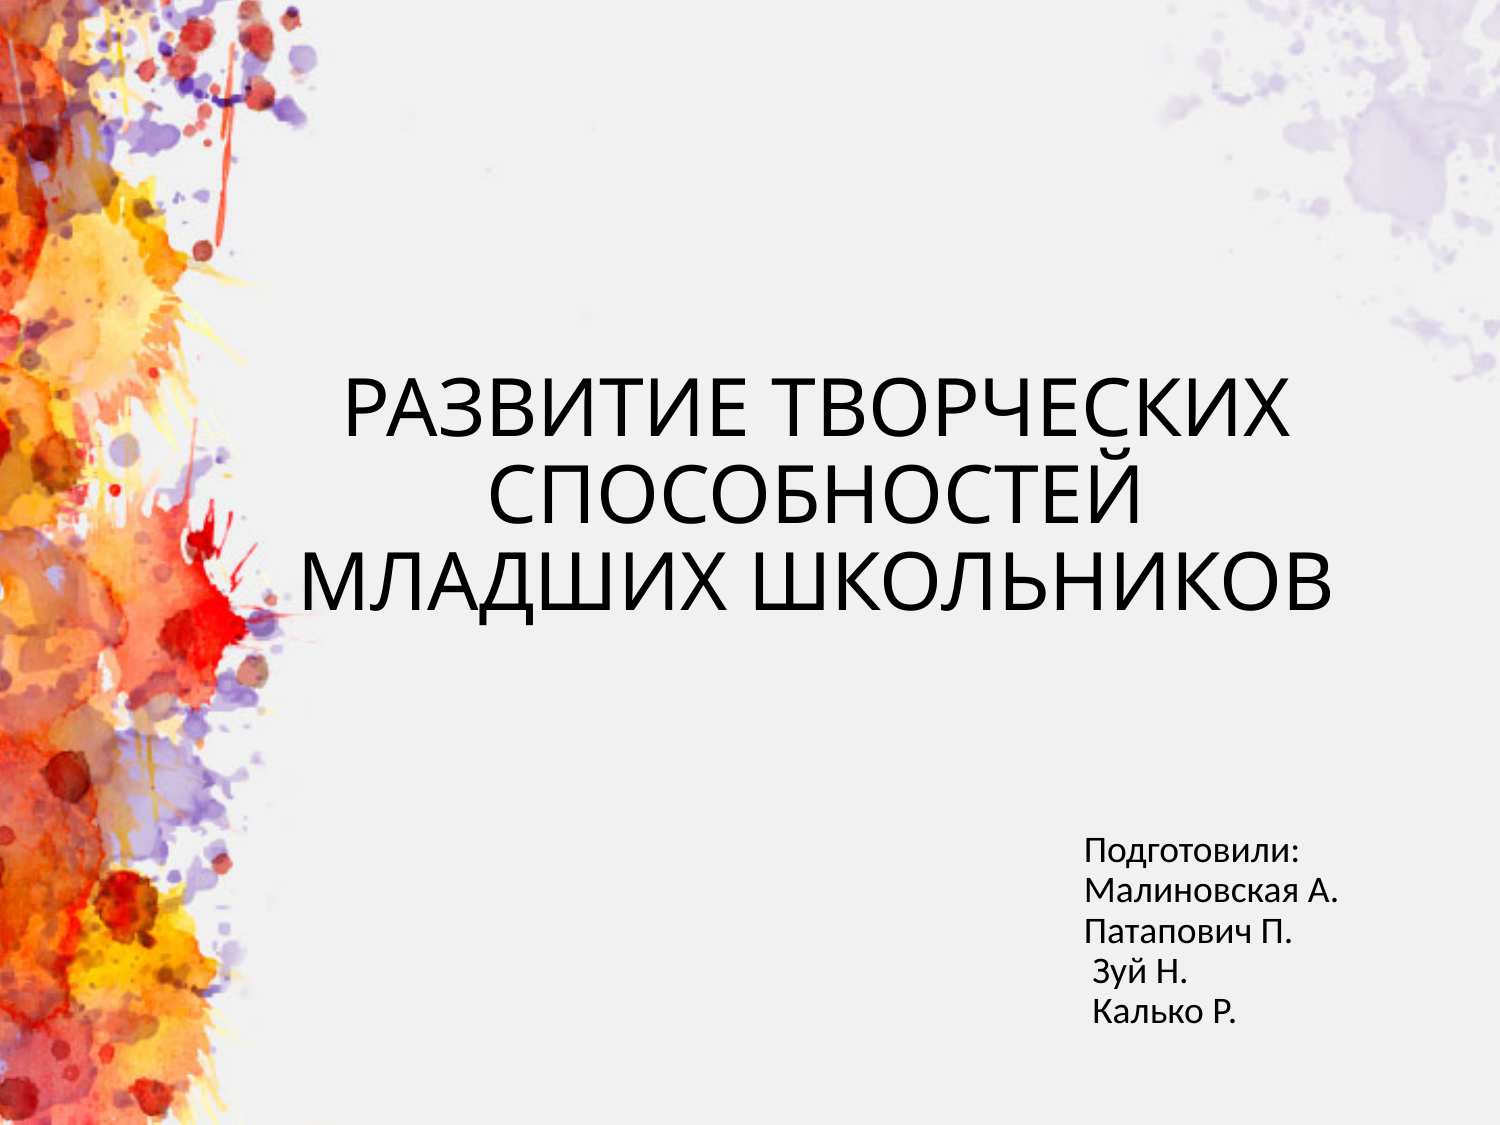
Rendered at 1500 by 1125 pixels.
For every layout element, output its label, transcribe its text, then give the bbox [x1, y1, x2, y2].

subtitle Подготовили: Малиновская А. Патапович П. Зуй Н. Калько Р. [1068, 822, 1438, 1047]
title РАЗВИТИЕ ТВОРЧЕСКИХ СПОСОБНОСТЕЙ МЛАДШИХ ШКОЛЬНИКОВ [253, 243, 1379, 636]
picture [0, 0, 1500, 1125]
